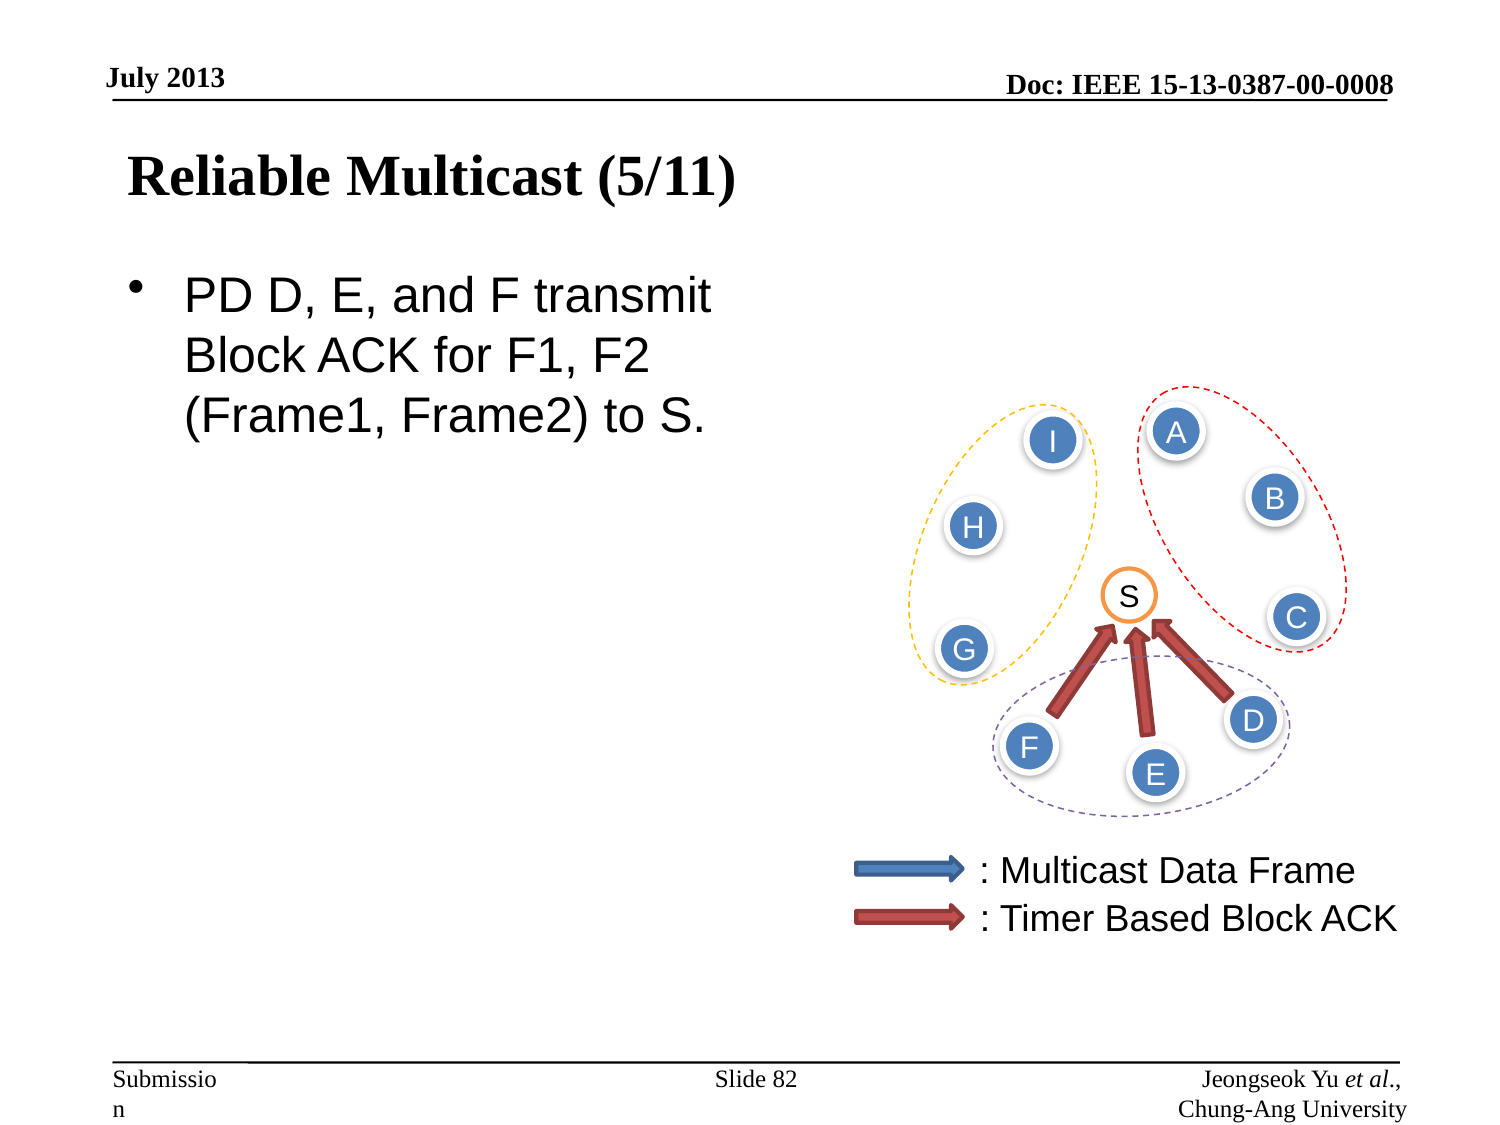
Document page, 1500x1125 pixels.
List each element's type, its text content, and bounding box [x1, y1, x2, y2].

list PD D, E, and F transmit Block ACK for F1, F2 (Frame1, Frame2) to S. [112, 255, 833, 1000]
text_box : Timer Based Block ACK [965, 886, 1414, 947]
text_box S [1100, 566, 1158, 624]
slide_number Slide 82 [712, 1061, 800, 1093]
text_box [908, 404, 1097, 685]
text_box [854, 903, 965, 931]
text_box : Multicast Data Frame [964, 838, 1372, 899]
text_box [1123, 626, 1151, 657]
title Reliable Multicast (5/11) [112, 112, 1388, 232]
text_box [1137, 386, 1347, 652]
text_box [1072, 623, 1118, 670]
text_box [1151, 618, 1203, 659]
text_box [992, 656, 1290, 817]
text_box [854, 854, 964, 883]
